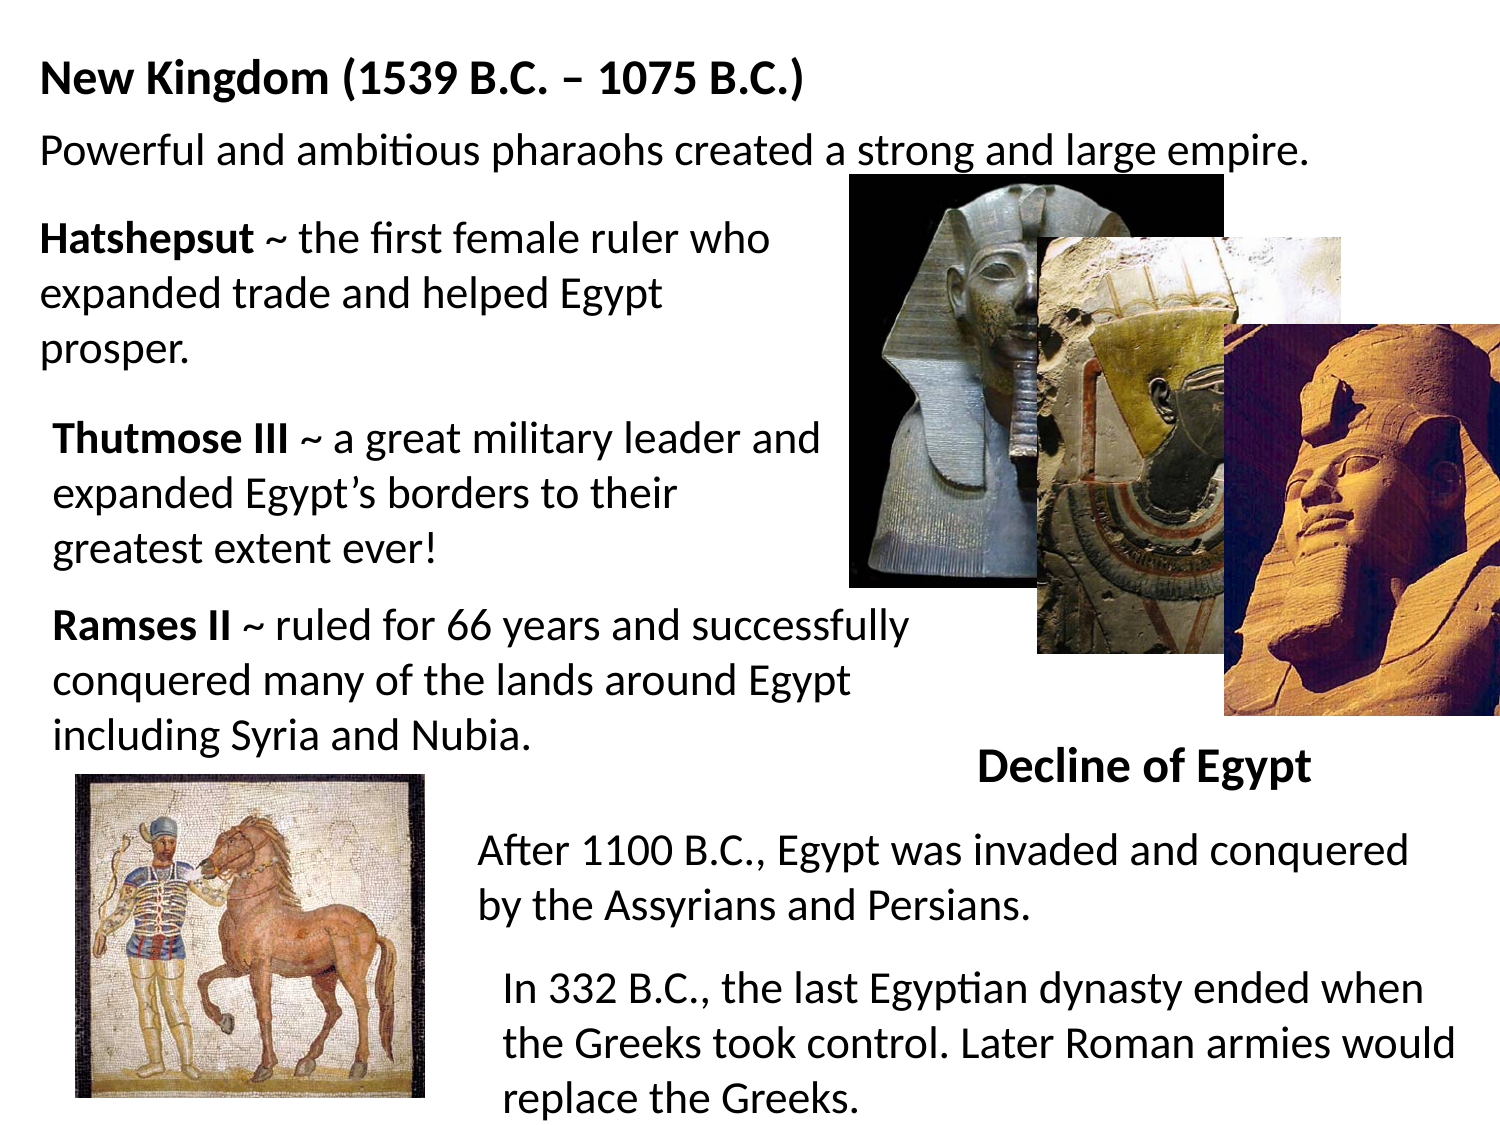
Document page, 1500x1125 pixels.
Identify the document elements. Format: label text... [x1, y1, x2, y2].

text_box Ramses II ~ ruled for 66 years and successfully conquered many of the lands around Egypt including Syria and Nubia. [37, 587, 963, 768]
text_box Thutmose III ~ a great military leader and expanded Egypt’s borders to their greatest extent ever! [37, 399, 844, 580]
text_box Hatshepsut ~ the first female ruler who expanded trade and helped Egypt prosper. [24, 200, 838, 380]
picture [849, 174, 1500, 716]
text_box After 1100 B.C., Egypt was invaded and conquered by the Assyrians and Persians. [462, 812, 1475, 938]
text_box Decline of Egypt [962, 724, 1400, 800]
picture [74, 774, 426, 1098]
text_box In 332 B.C., the last Egyptian dynasty ended when the Greeks took control. Later Roman armies would replace the Greeks. [487, 950, 1500, 1125]
text_box Powerful and ambitious pharaohs created a strong and large empire. [24, 112, 1450, 183]
text_box New Kingdom (1539 B.C. – 1075 B.C.) [24, 37, 938, 112]
